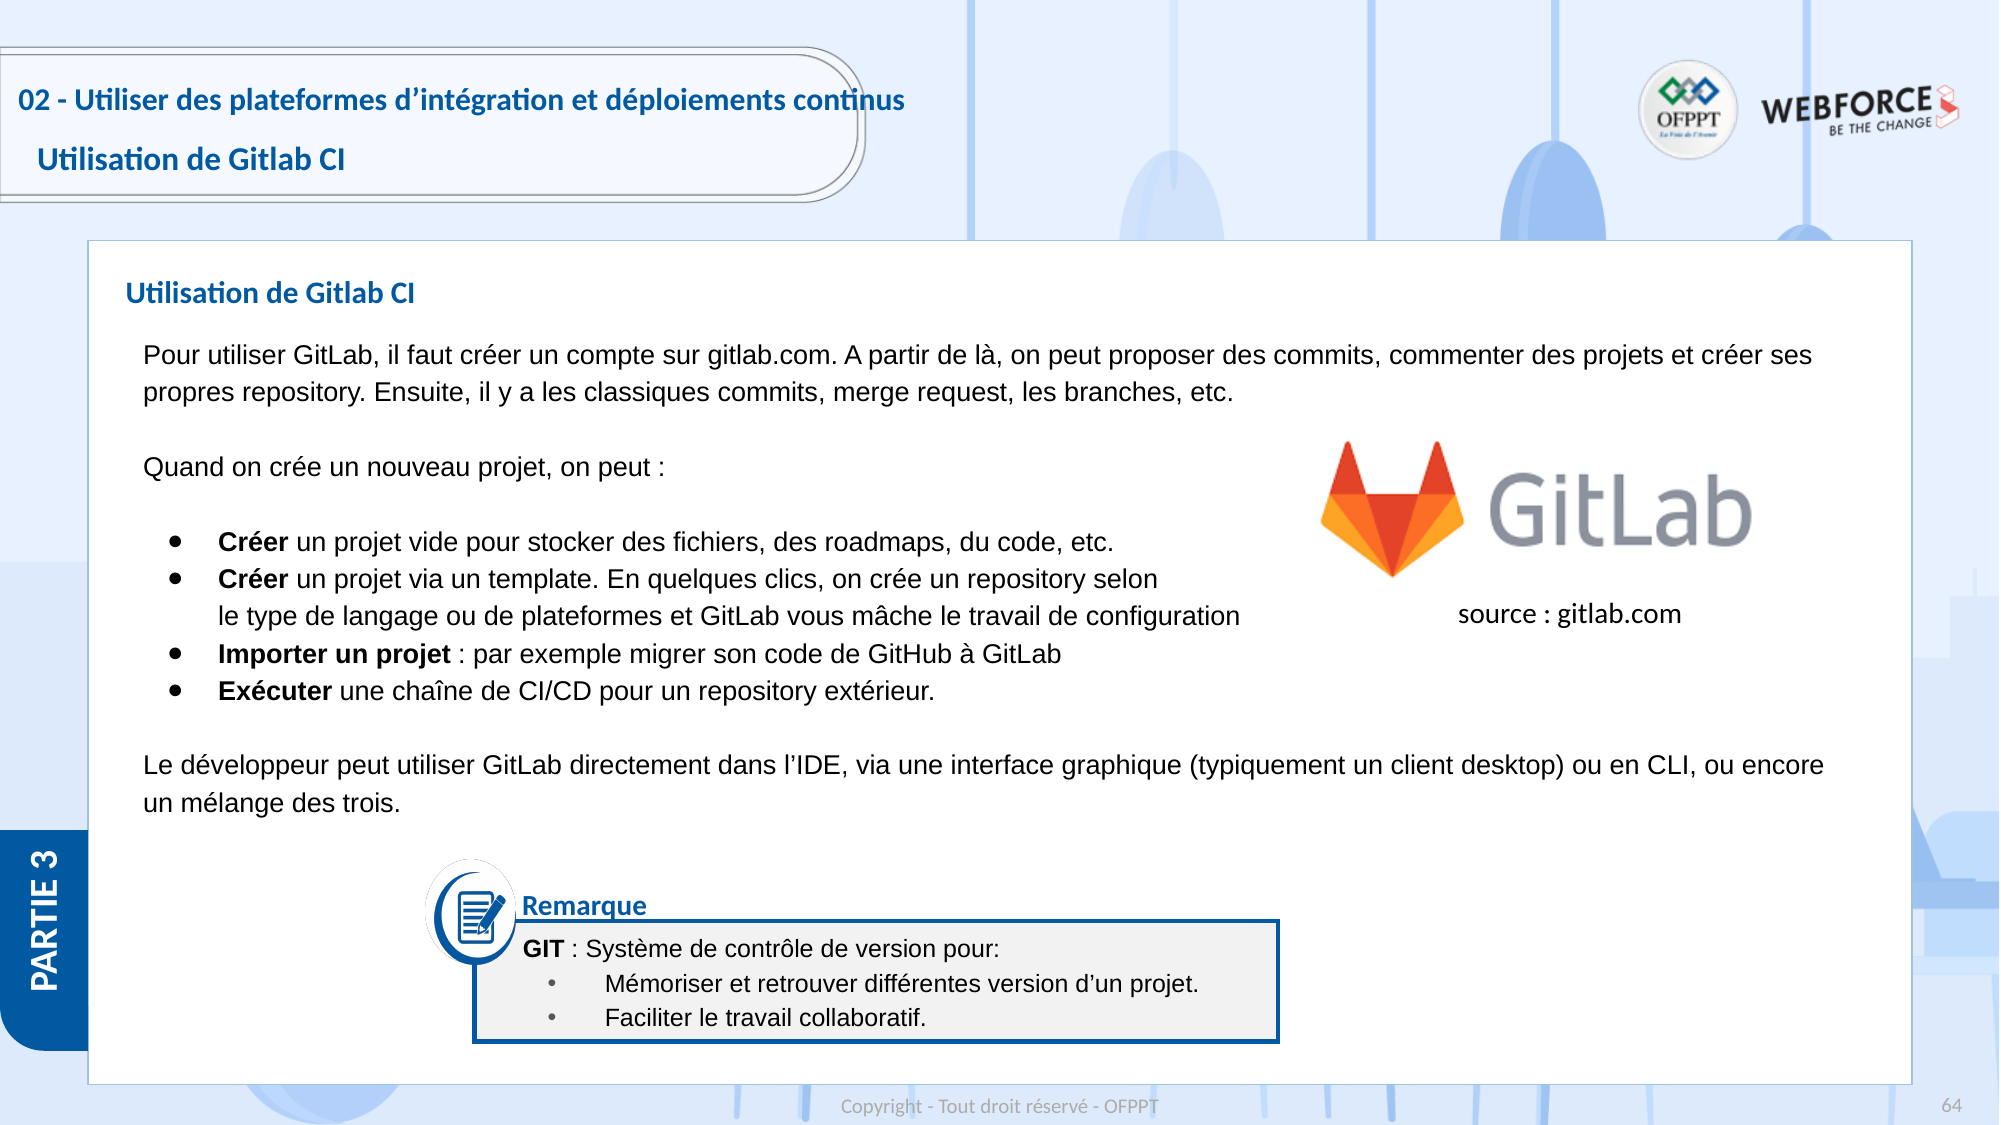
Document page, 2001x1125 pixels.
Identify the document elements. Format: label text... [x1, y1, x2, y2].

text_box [425, 859, 1279, 1042]
picture [0, 0, 2000, 1125]
list Utilisation de Gitlab CI [29, 133, 863, 207]
text_box source : gitlab.com [1368, 579, 1878, 645]
picture [1269, 387, 1804, 633]
title 02 - Utiliser des plateformes d’intégration et déploiements continus [10, 65, 920, 134]
slide_number 64 [1933, 1084, 1973, 1125]
list Utilisation de Gitlab CI [118, 265, 1881, 318]
text_box Pour utiliser GitLab, il faut créer un compte sur gitlab.com. A partir de là, on peut proposer des commits, commenter des projets et créer ses propres repository. Ensuite, il y a les classiques commits, merge request, les branches, etc. Quand on crée un nouveau projet, on peut : Créer un projet vide pour stocker des fichiers, des roadmaps, du code, etc. Créer un projet via un template. En quelques clics, on crée un repository selon le type de langage ou de plateformes et GitLab vous mâche le travail de configuration Importer un projet : par exemple migrer son code de GitHub à GitLab Exécuter une chaîne de CI/CD pour un repository extérieur. Le développeur peut utiliser GitLab directement dans l’IDE, via une interface graphique (typiquement un client desktop) ou en CLI, ou encore un mélange des trois. [128, 317, 1841, 871]
